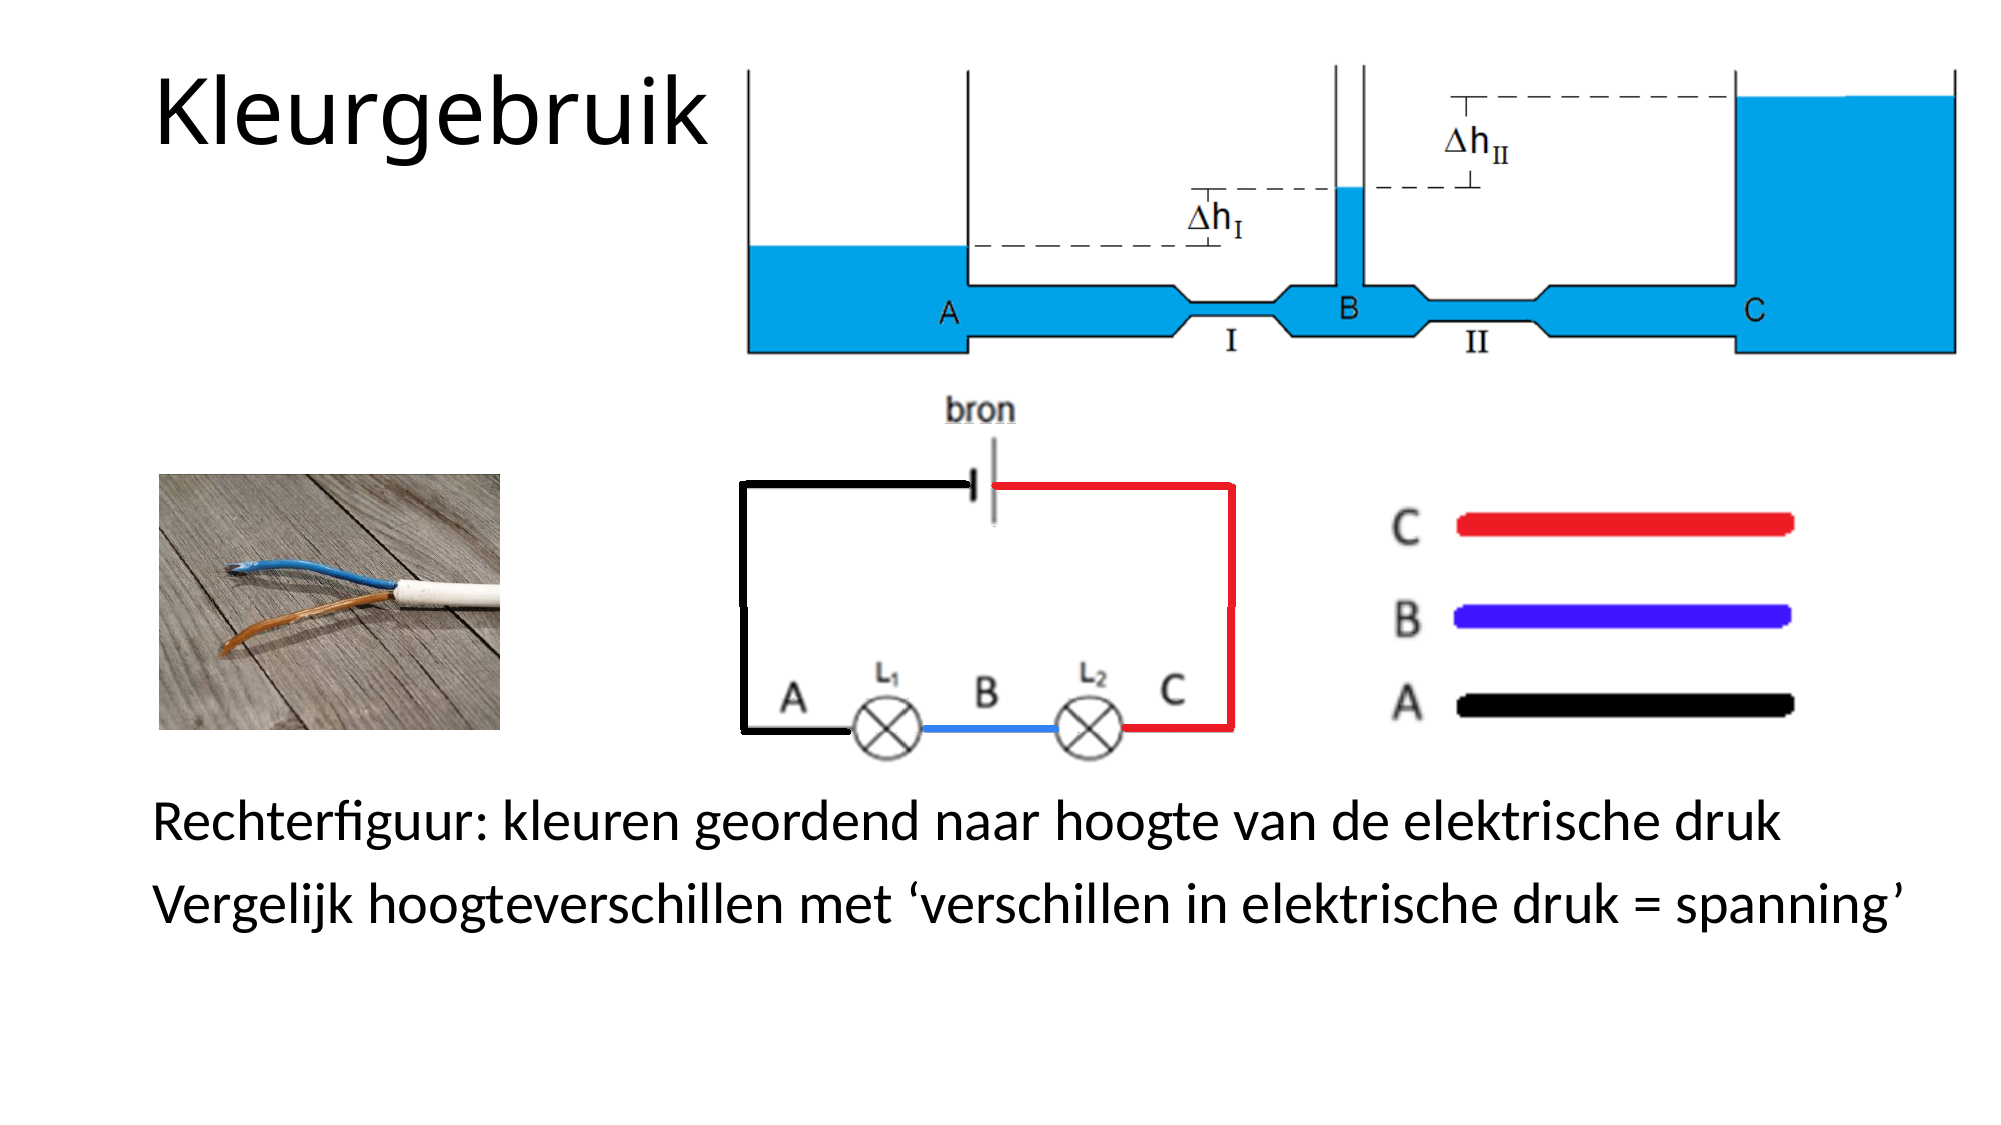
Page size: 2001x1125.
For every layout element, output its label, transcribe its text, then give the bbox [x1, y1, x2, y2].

list Rechterfiguur: kleuren geordend naar hoogte van de elektrische druk Vergelijk hoogteverschillen met ‘verschillen in elektrische druk = spanning’ [137, 782, 1930, 1014]
picture [729, 57, 1974, 381]
title Kleurgebruik [137, 28, 1863, 202]
picture [1371, 478, 1819, 745]
picture [729, 389, 1255, 768]
picture [159, 474, 500, 730]
